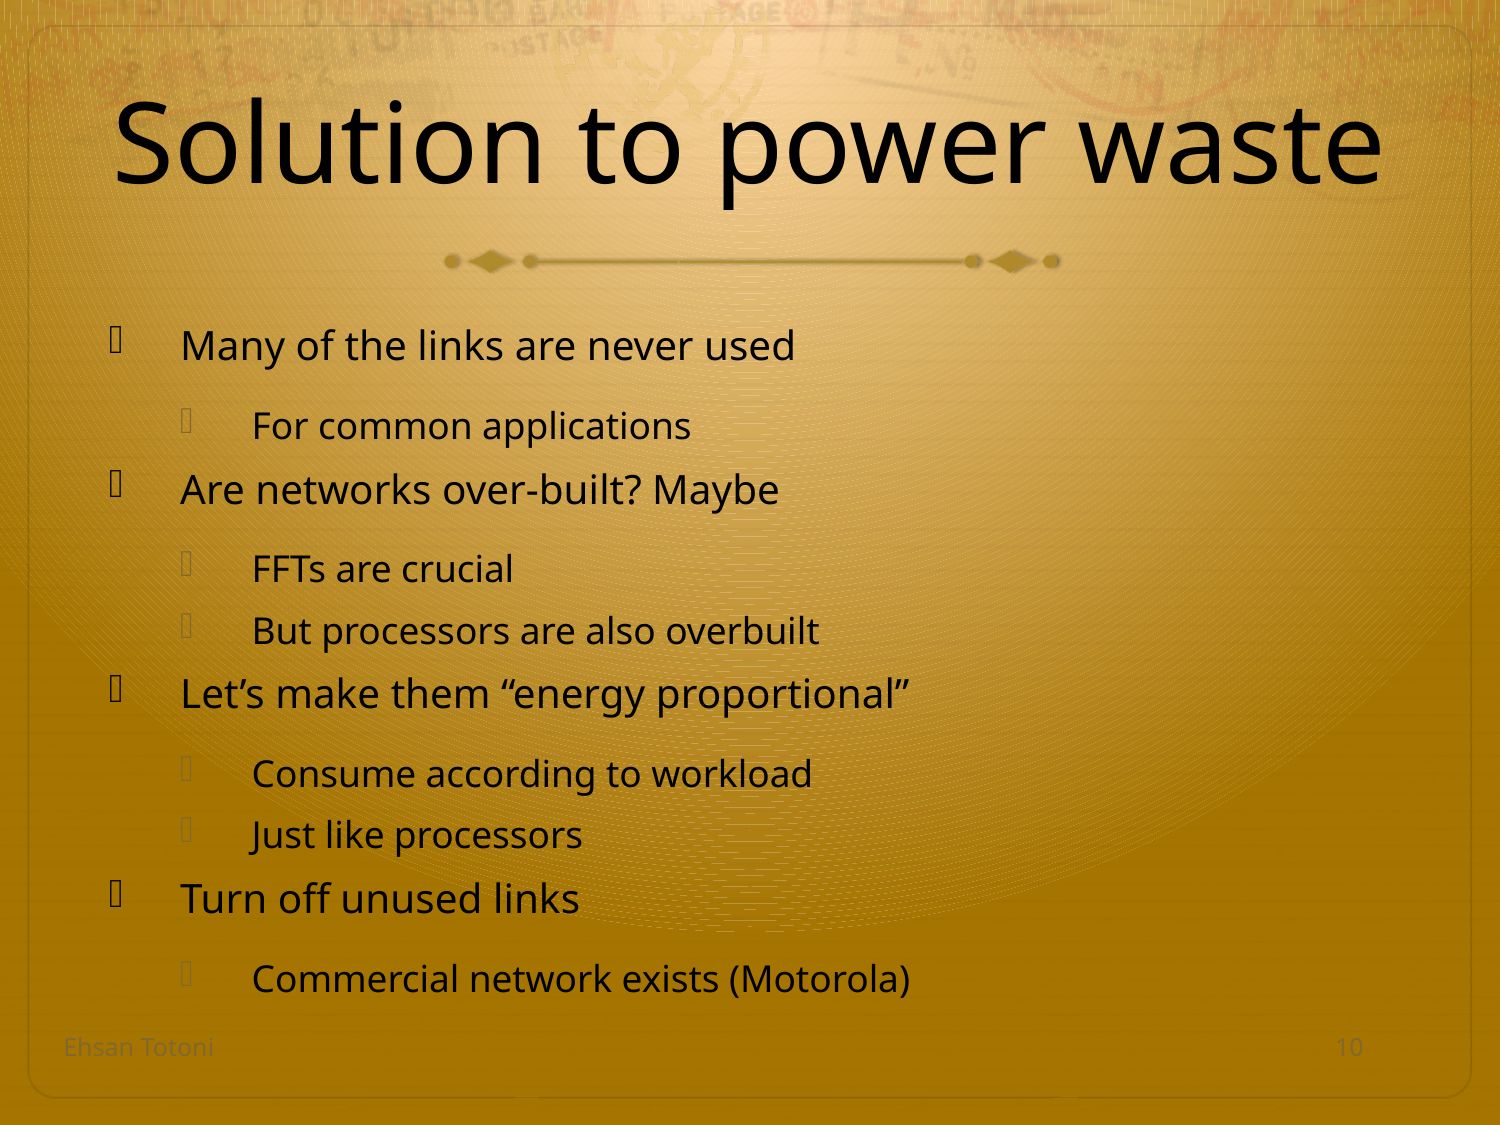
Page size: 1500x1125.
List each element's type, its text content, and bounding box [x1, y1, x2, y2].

footer Ehsan Totoni [48, 1018, 574, 1079]
title Solution to power waste [93, 45, 1407, 233]
picture [0, 0, 1500, 1125]
slide_number 10 [1263, 1018, 1436, 1079]
list Many of the links are never used For common applications Are networks over-built? Maybe FFTs are crucial But processors are also overbuilt Let’s make them “energy proportional” Consume according to workload Just like processors Turn off unused links Commercial network exists (Motorola) [93, 312, 1407, 1015]
